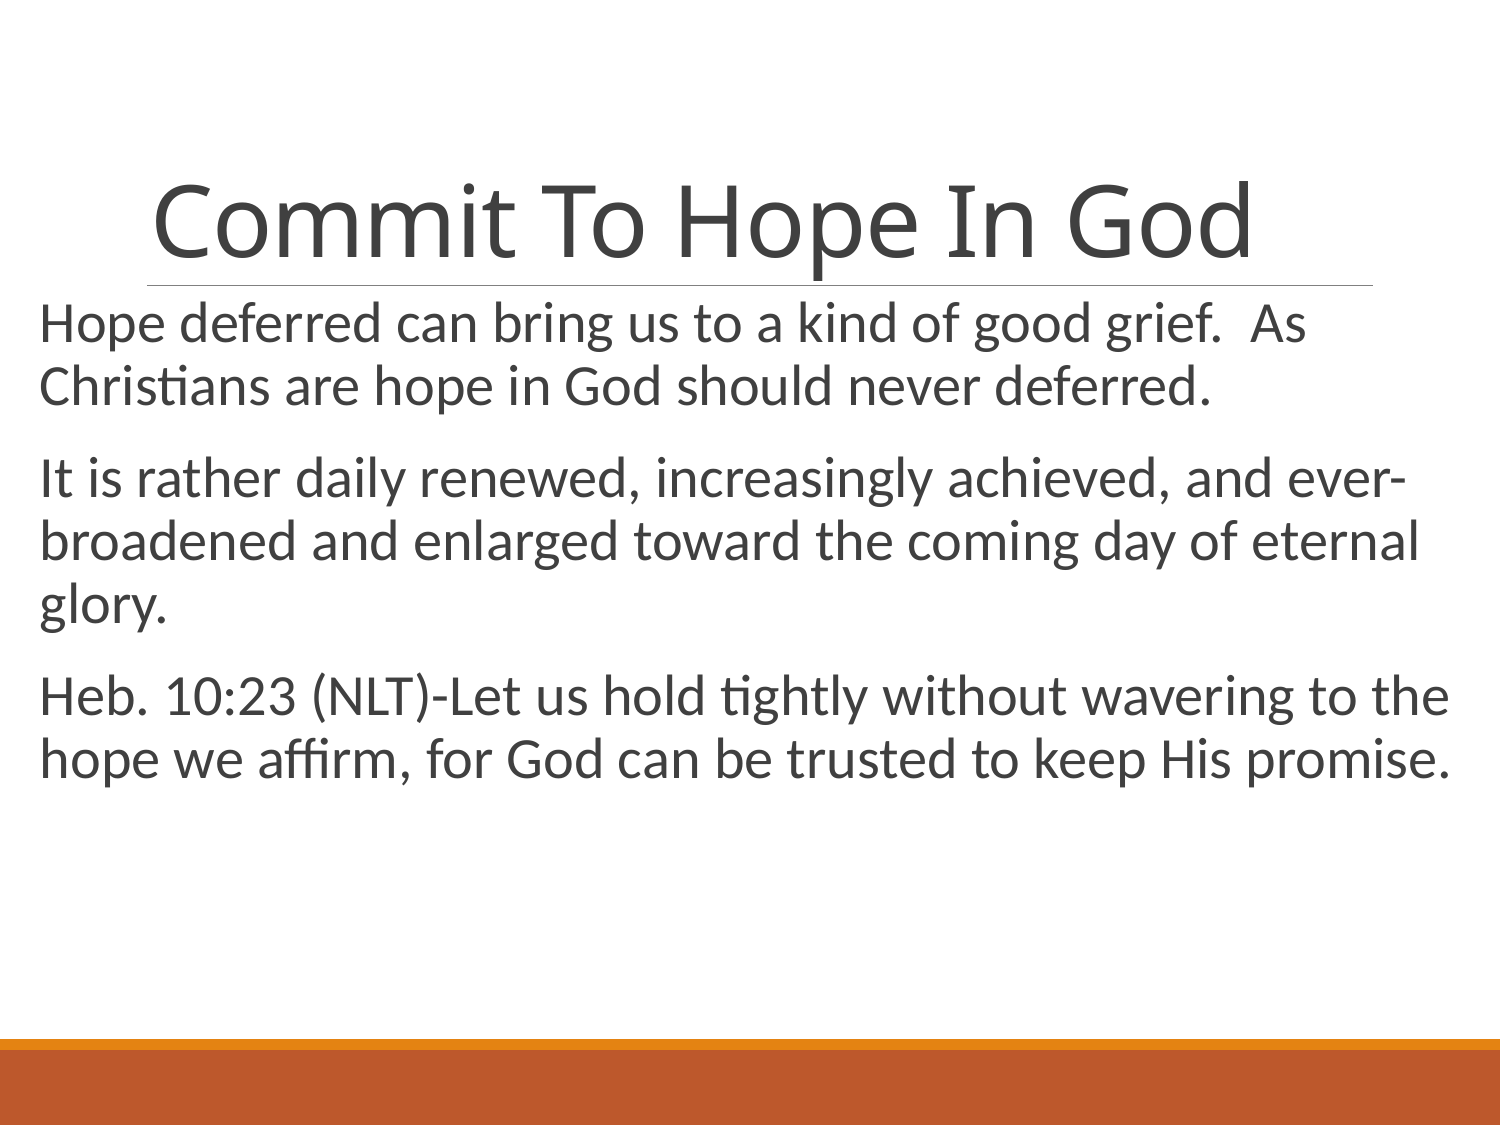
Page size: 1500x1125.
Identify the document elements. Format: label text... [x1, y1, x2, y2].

title Commit To Hope In God [135, 47, 1373, 285]
list Hope deferred can bring us to a kind of good grief. As Christians are hope in God should never deferred. It is rather daily renewed, increasingly achieved, and ever-broadened and enlarged toward the coming day of eternal glory. Heb. 10:23 (NLT)-Let us hold tightly without wavering to the hope we affirm, for God can be trusted to keep His promise. [24, 285, 1463, 963]
